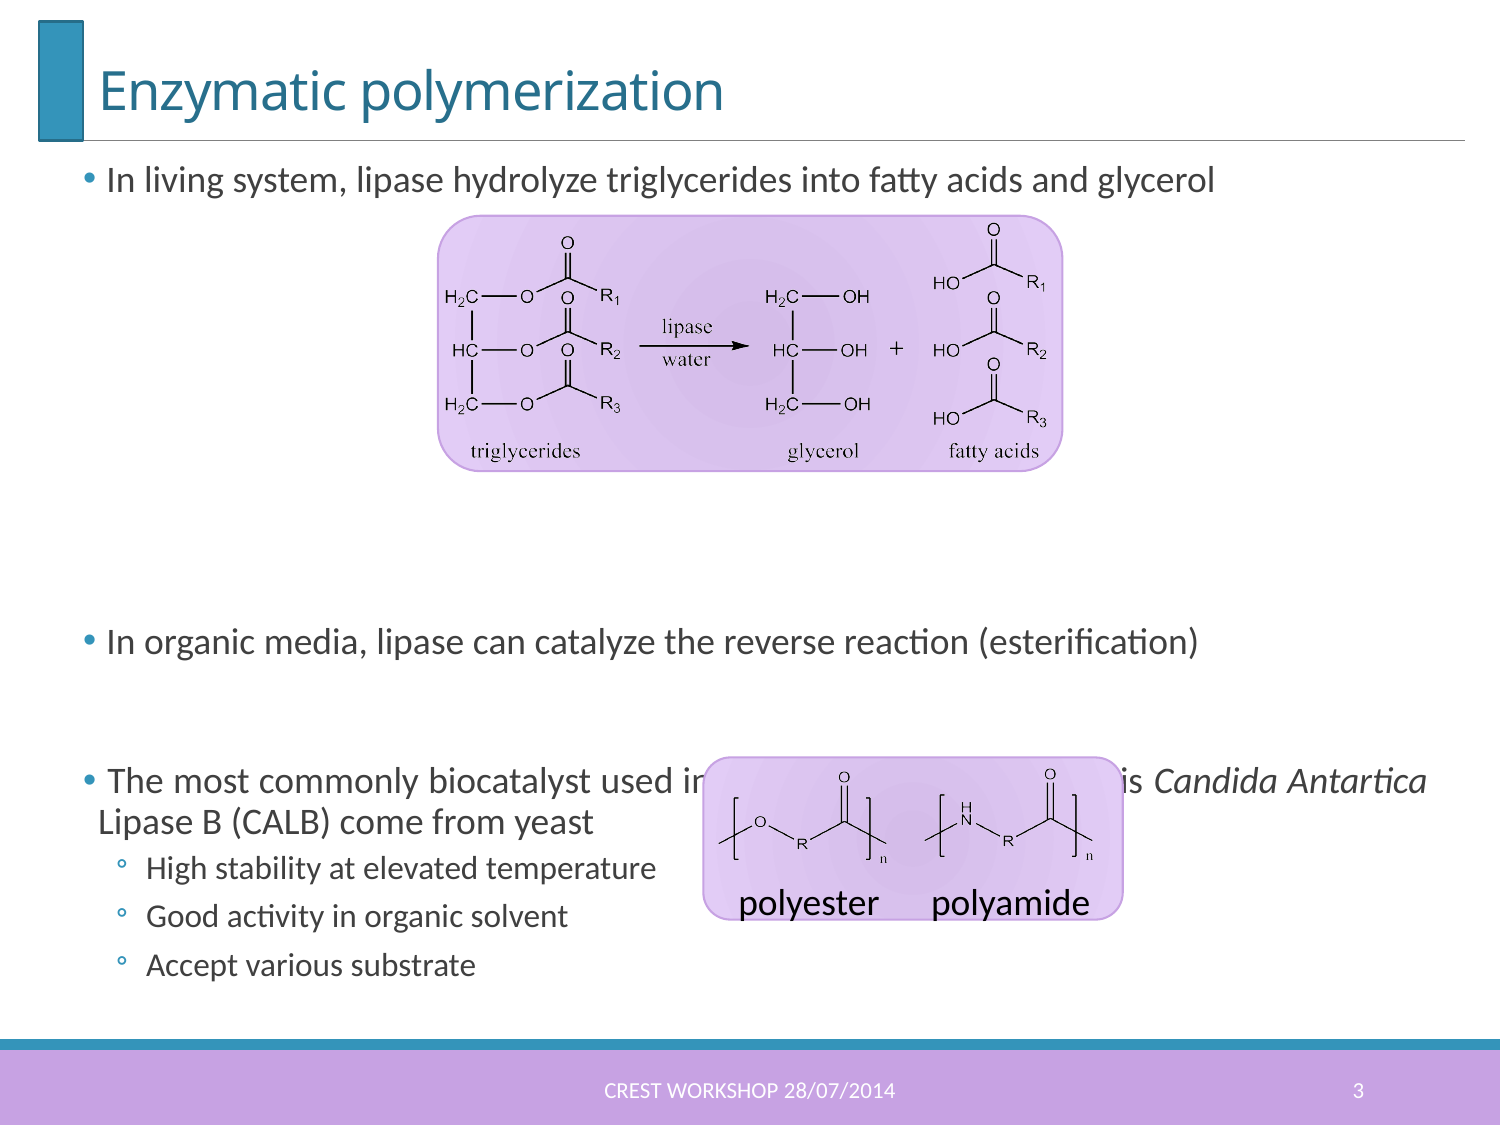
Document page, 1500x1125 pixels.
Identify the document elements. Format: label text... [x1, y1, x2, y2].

text_box [38, 20, 84, 142]
slide_number 3 [1218, 1059, 1380, 1120]
list In living system, lipase hydrolyze triglycerides into fatty acids and glycerol In organic media, lipase can catalyze the reverse reaction (esterification) The most commonly biocatalyst used in enzymatic polymerization is Candida Antartica Lipase B (CALB) come from yeast High stability at elevated temperature Good activity in organic solvent Accept various substrate [83, 152, 1428, 1008]
footer CREST workshop 28/07/2014 [453, 1059, 1047, 1120]
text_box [702, 756, 1124, 921]
title Enzymatic polymerization [84, 47, 1428, 129]
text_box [437, 215, 1063, 472]
